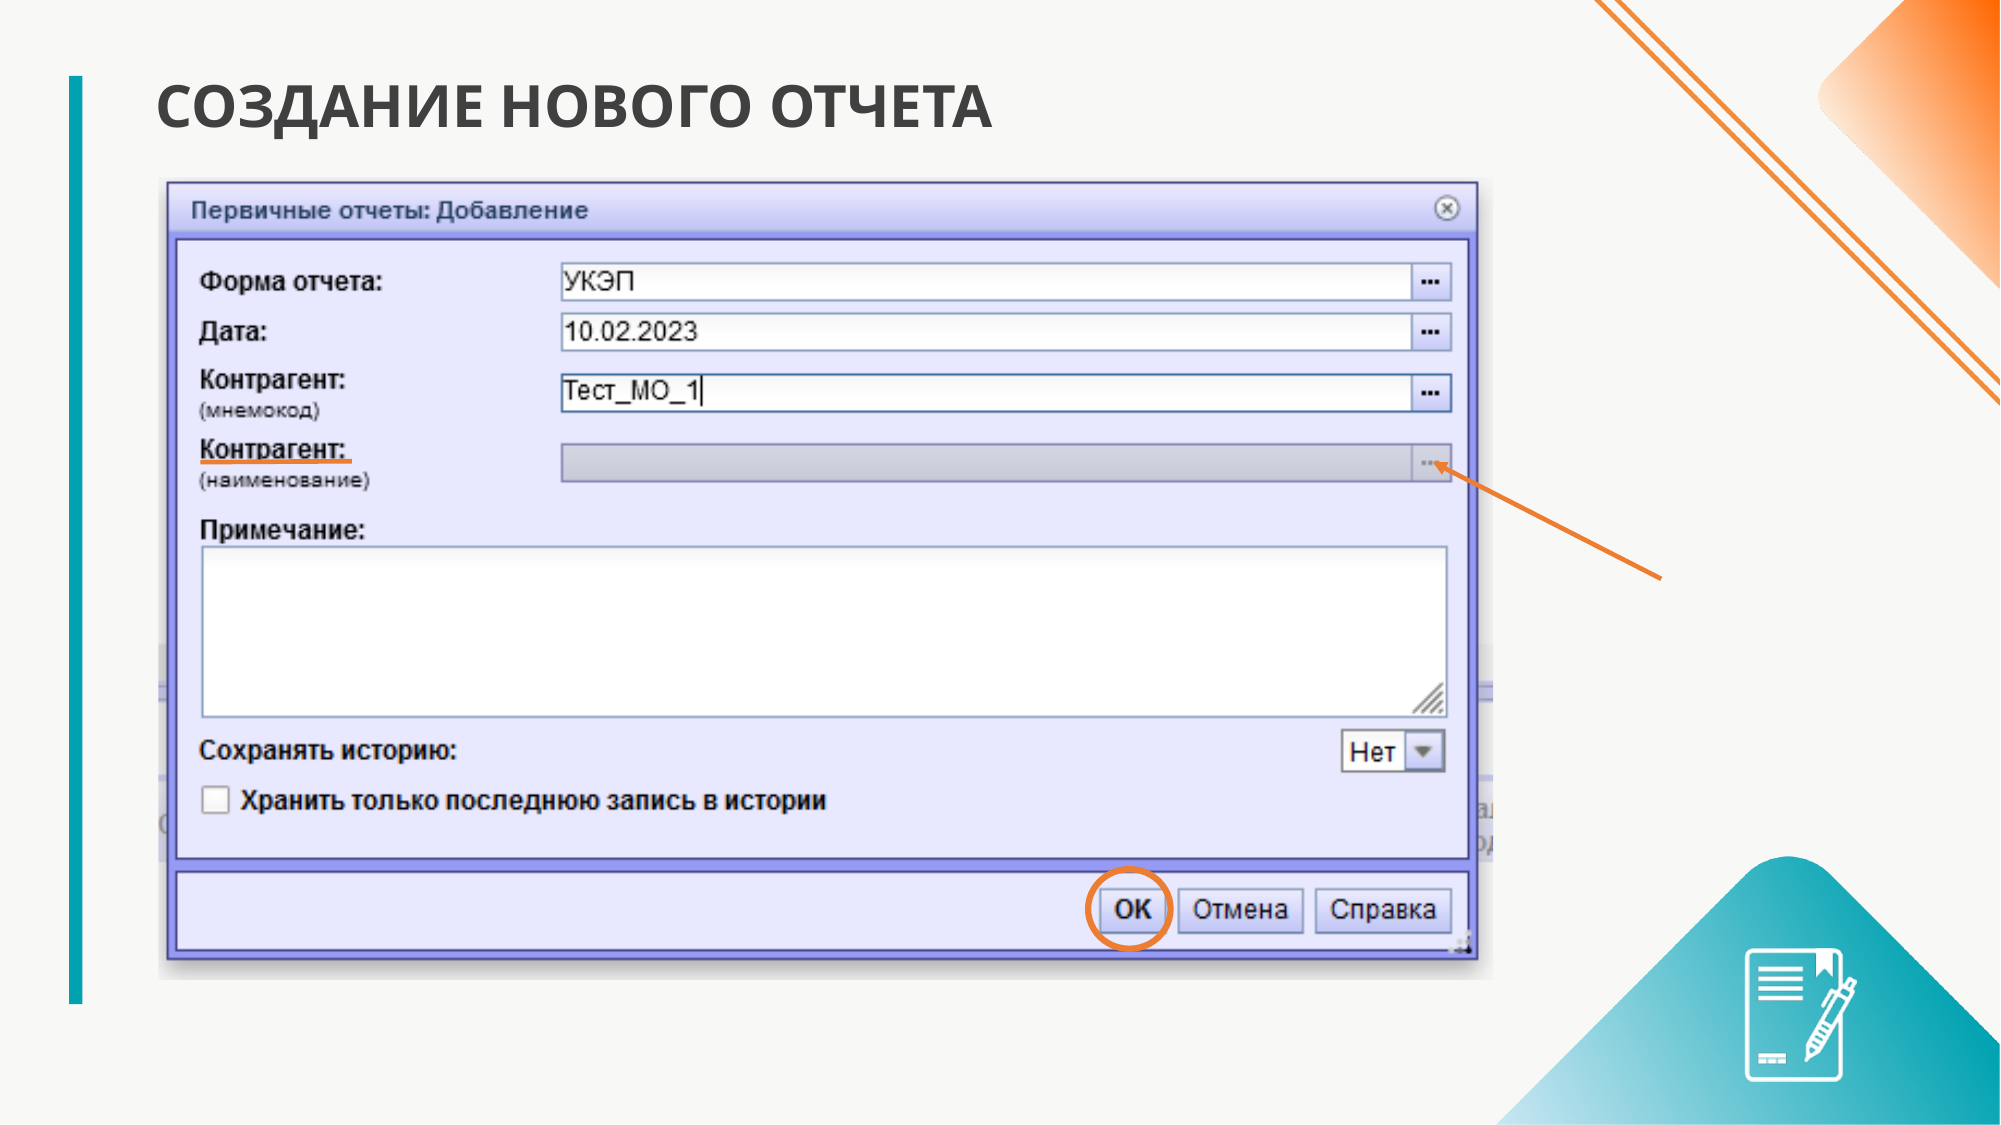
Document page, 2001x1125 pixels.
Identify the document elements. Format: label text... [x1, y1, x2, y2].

picture [1593, 0, 2000, 409]
text_box [68, 75, 83, 1005]
text_box Создание нового отчета [140, 62, 1141, 147]
picture [1495, 856, 2000, 1125]
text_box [1432, 462, 1662, 579]
picture [158, 168, 1494, 980]
